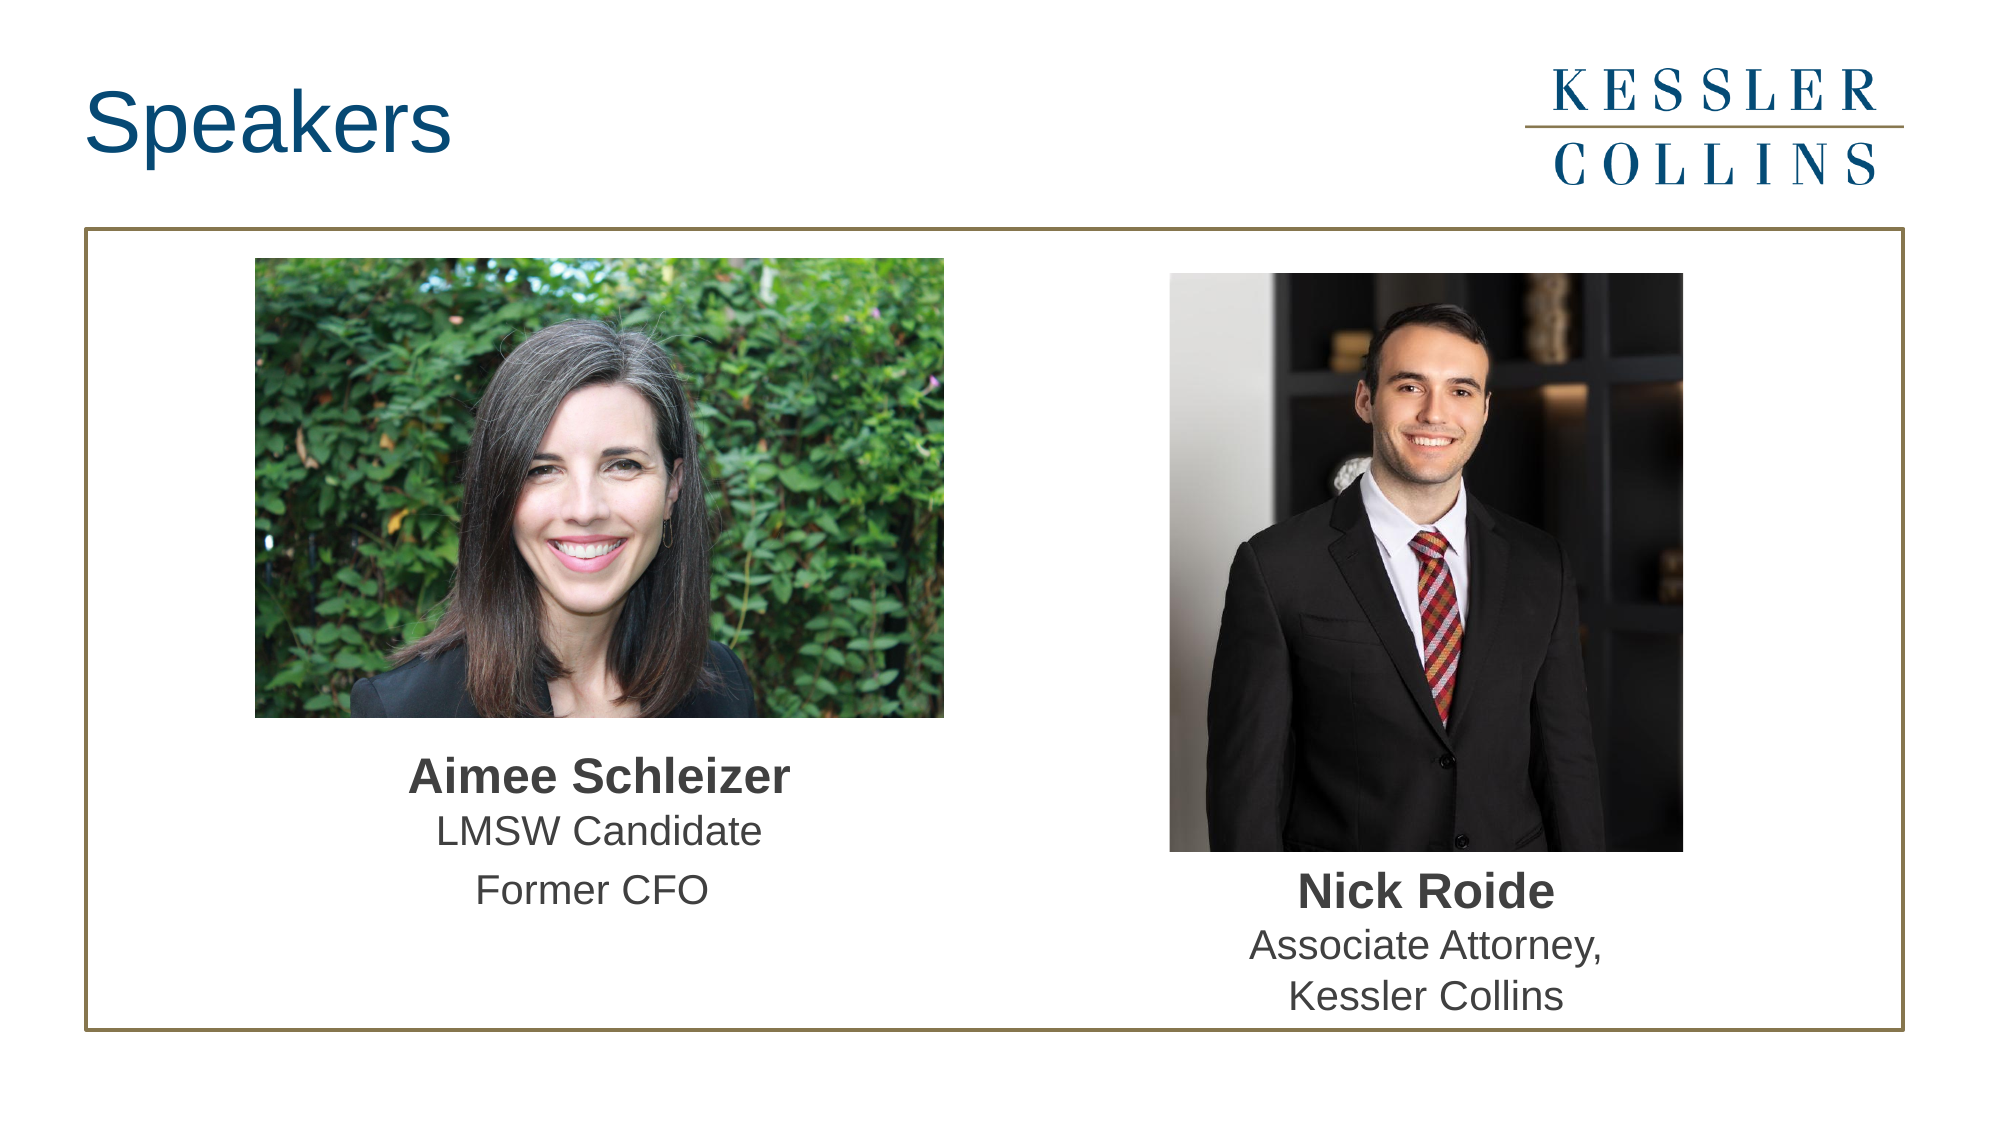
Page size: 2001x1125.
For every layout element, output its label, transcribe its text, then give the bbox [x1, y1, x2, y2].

list Nick Roide Associate Attorney, Kessler Collins [1127, 858, 1726, 973]
list Aimee Schleizer LMSW Candidate Former CFO [300, 744, 899, 859]
picture [255, 258, 944, 718]
title Speakers [83, 64, 1476, 184]
picture [1525, 68, 1904, 185]
picture [1169, 273, 1684, 852]
